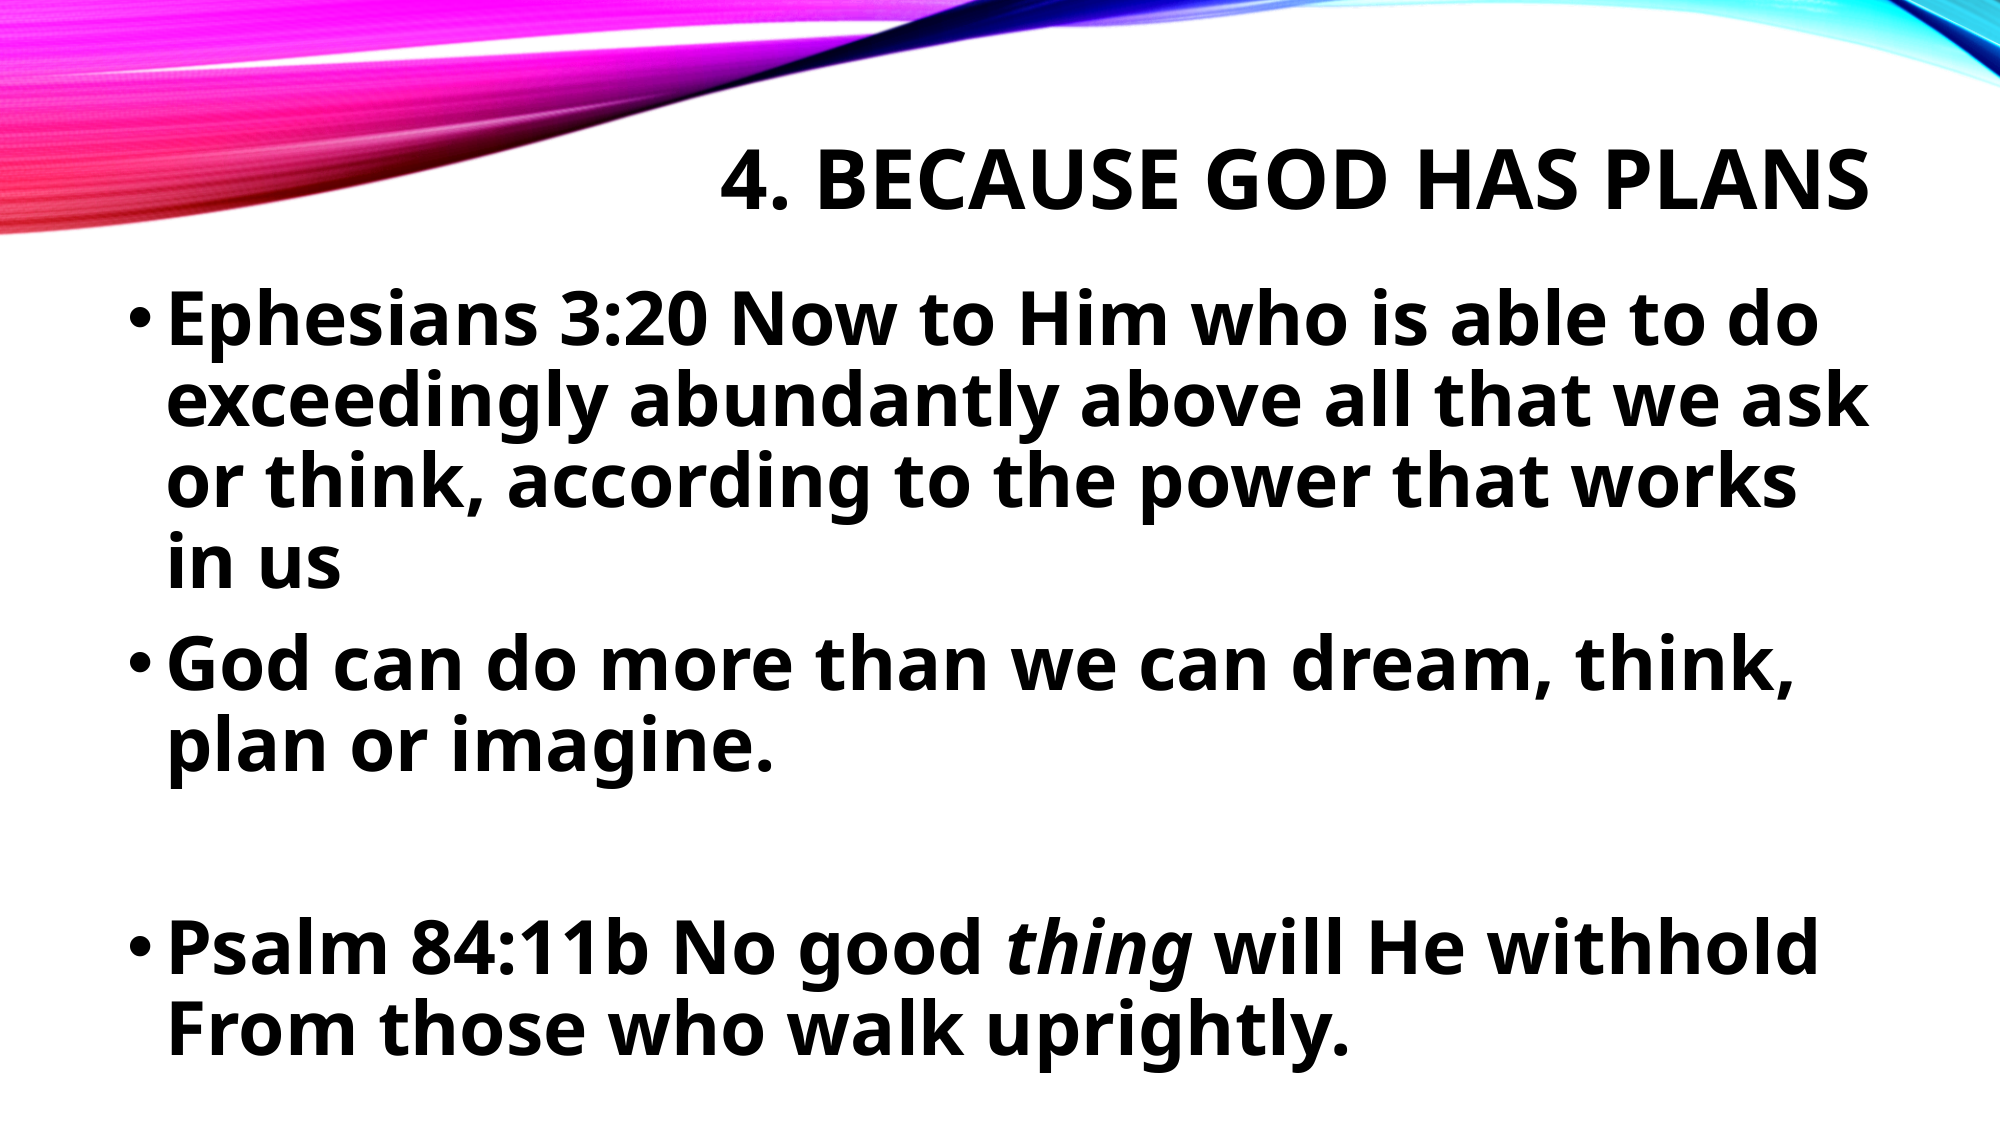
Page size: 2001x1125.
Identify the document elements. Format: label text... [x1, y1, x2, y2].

picture [0, 0, 2000, 237]
list Ephesians 3:20 Now to Him who is able to do exceedingly abundantly above all that we ask or think, according to the power that works in us God can do more than we can dream, think, plan or imagine. Psalm 84:11b No good thing will He withhold From those who walk uprightly. [112, 273, 1888, 1104]
title 4. Because God has plans [474, 125, 1888, 240]
picture [1890, 0, 2000, 75]
picture [1910, 0, 2000, 45]
